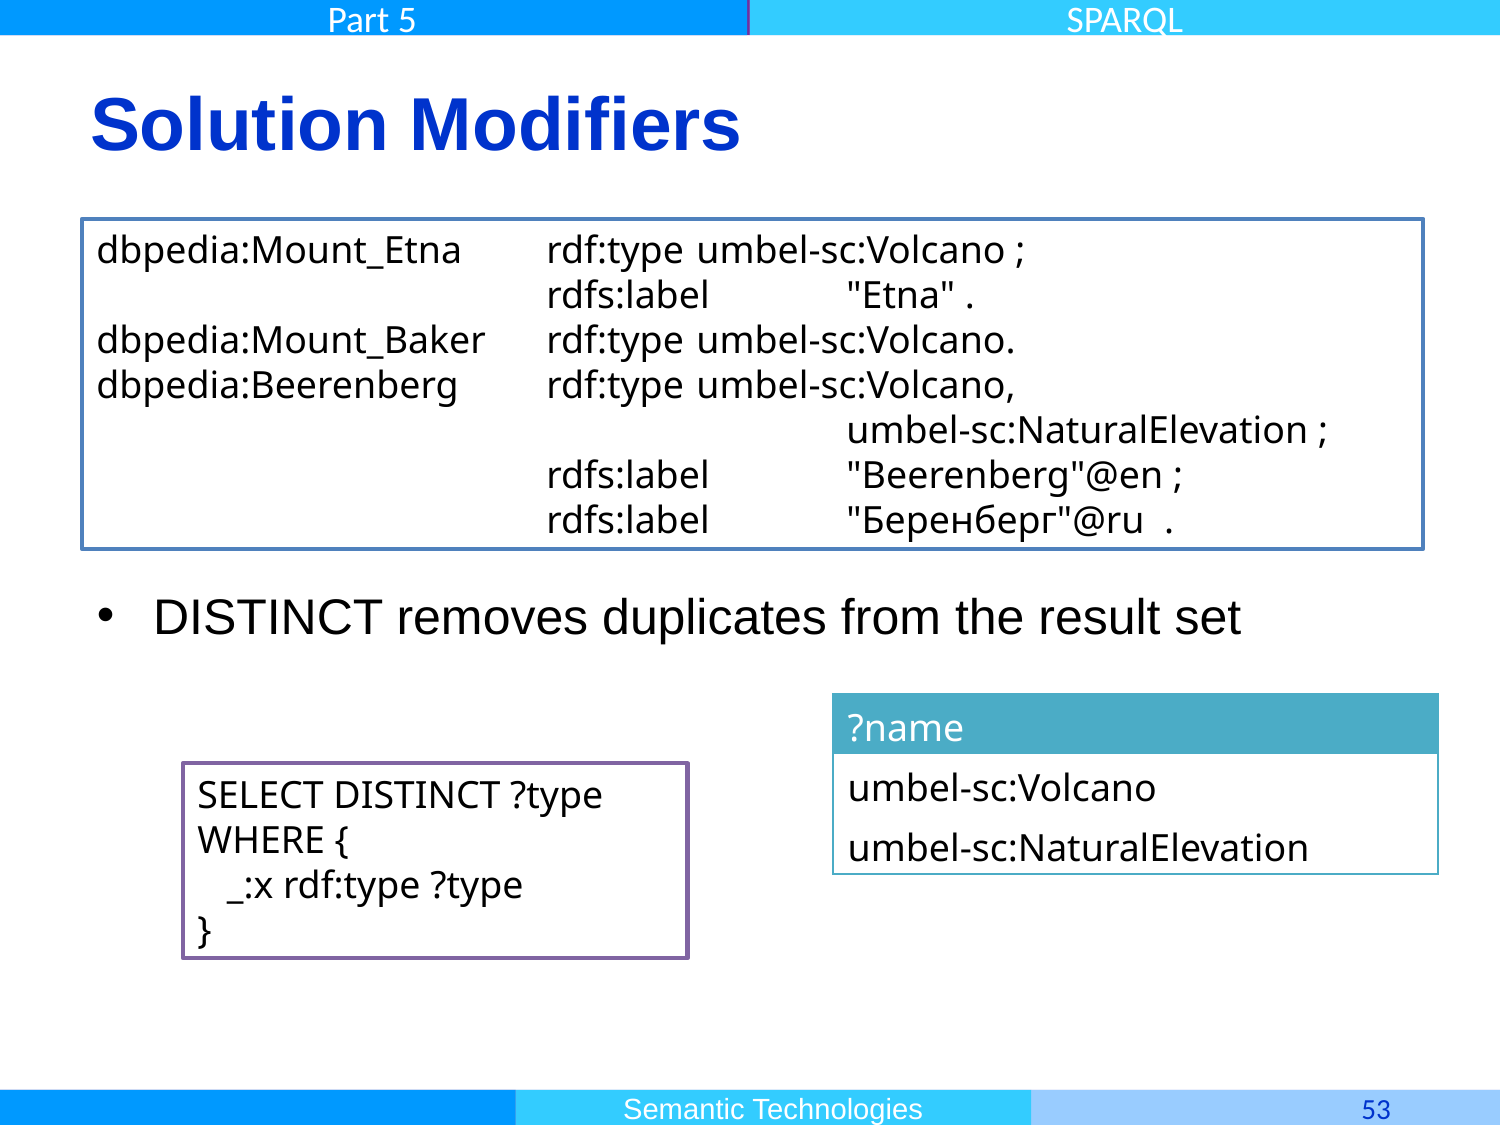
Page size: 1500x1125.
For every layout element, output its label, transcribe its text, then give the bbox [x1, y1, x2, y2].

table_cell umbel-sc:NaturalElevation [834, 814, 1437, 873]
table_cell umbel-sc:Volcano [834, 754, 1437, 814]
list DISTINCT removes duplicates from the result set [81, 576, 1322, 657]
table_header ?name [834, 695, 1437, 754]
title Solution Modifiers [75, 45, 1425, 197]
text_box SELECT DISTINCT ?type WHERE { _:x rdf:type ?type } [181, 761, 690, 960]
text_box dbpedia:Mount_Etna rdf:type umbel-sc:Volcano ; rdfs:label "Etna" . dbpedia:Mount_Baker rdf:type umbel-sc:Volcano. dbpedia:Beerenberg rdf:type umbel-sc:Volcano, umbel-sc:NaturalElevation ; rdfs:label "Beerenberg"@en ; rdfs:label "Беренберг"@ru . [80, 217, 1425, 551]
